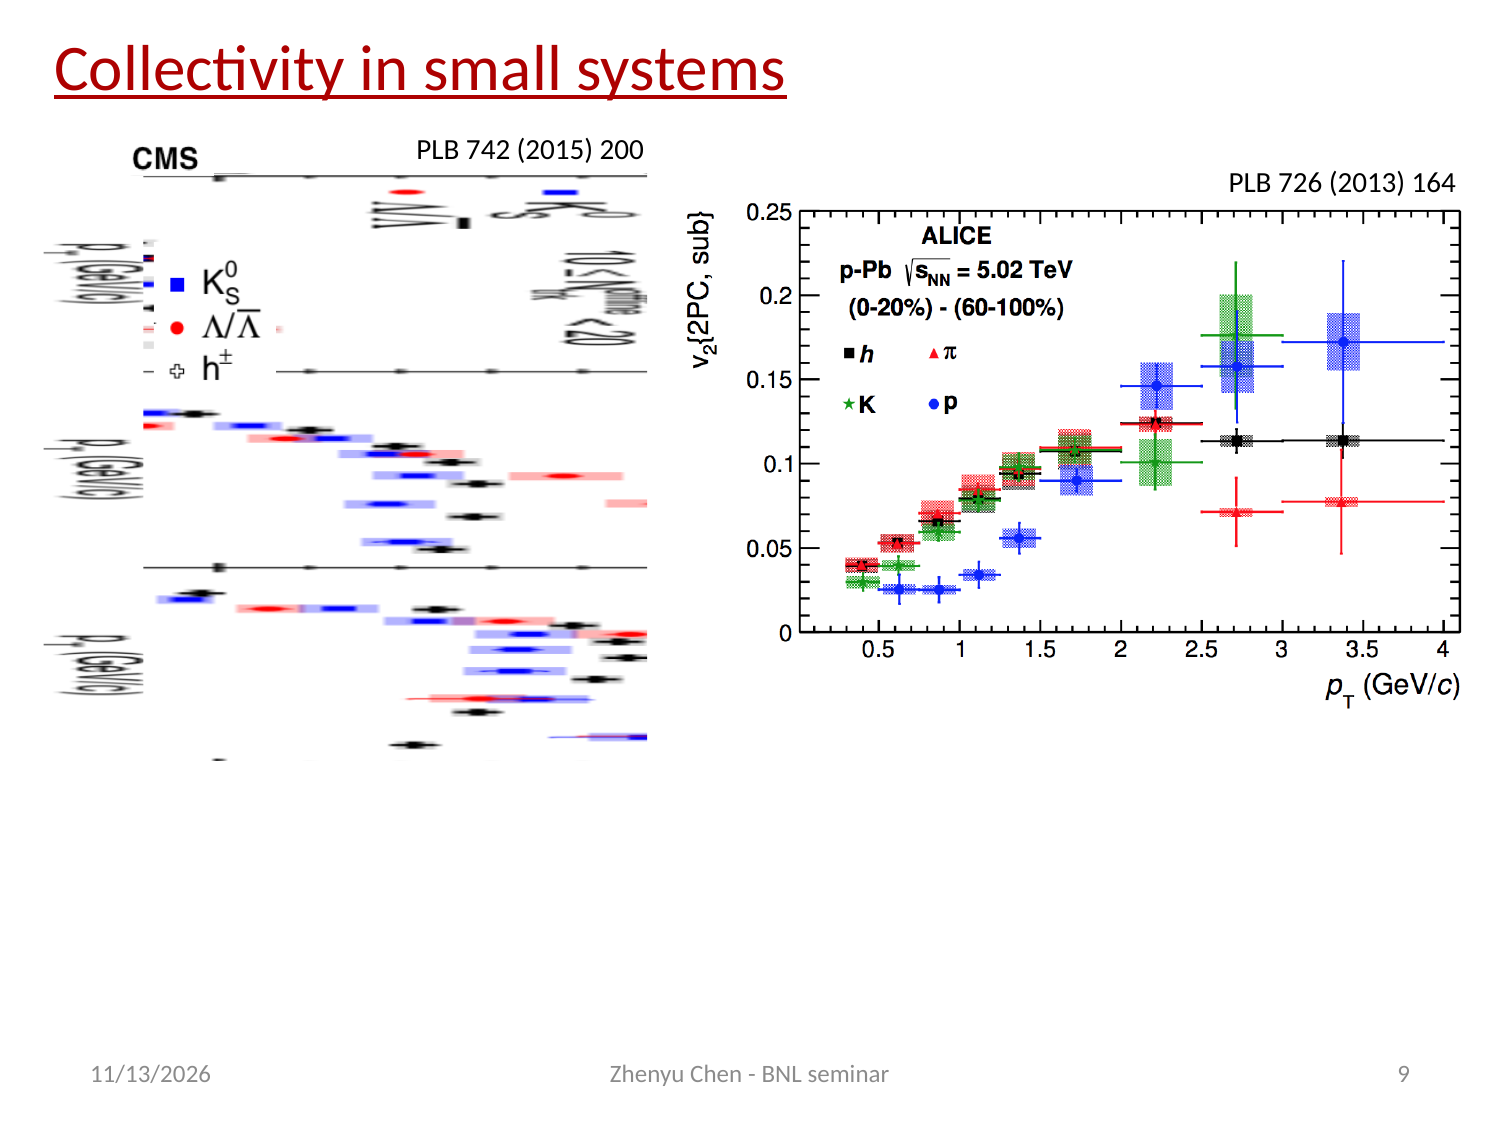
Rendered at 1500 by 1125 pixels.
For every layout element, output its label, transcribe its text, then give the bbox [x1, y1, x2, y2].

title Collectivity in small systems [39, 17, 1390, 112]
picture [153, 241, 277, 398]
text_box PLB 726 (2013) 164 [1212, 154, 1475, 189]
text_box PLB 742 (2015) 200 [400, 121, 665, 175]
picture [121, 135, 214, 176]
picture [674, 190, 1476, 719]
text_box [43, 173, 648, 761]
footer Zhenyu Chen - BNL seminar [512, 1042, 988, 1103]
slide_number 9 [1074, 1042, 1425, 1103]
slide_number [75, 1042, 425, 1103]
